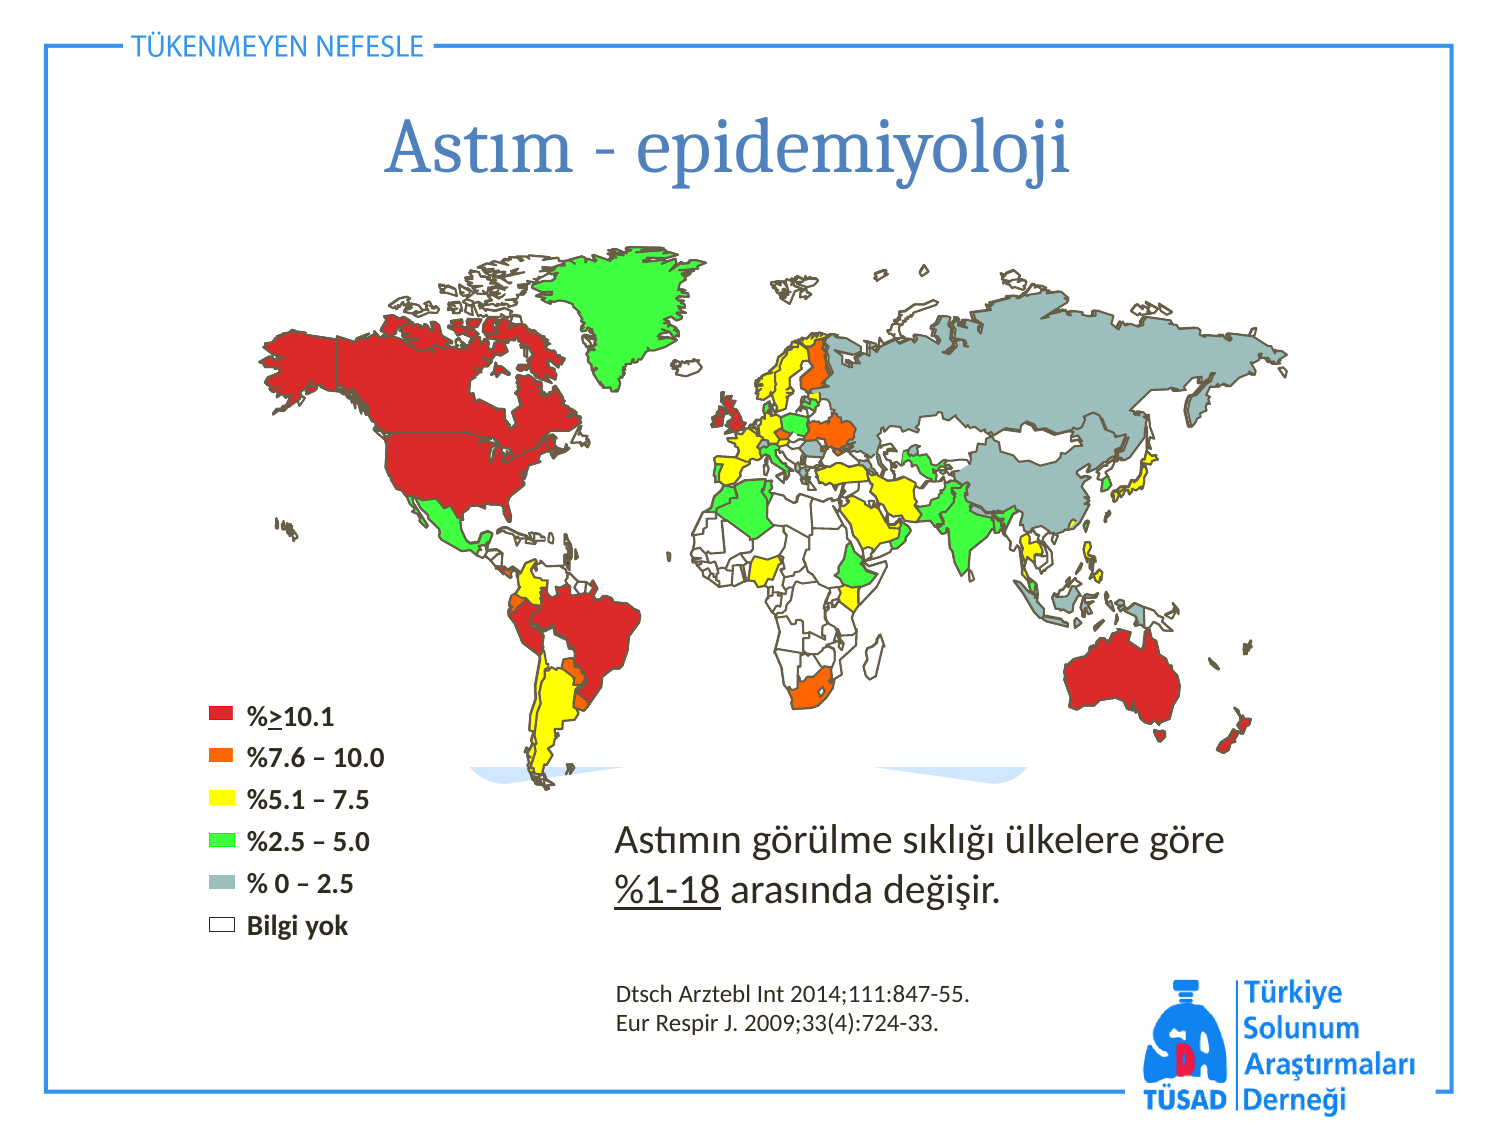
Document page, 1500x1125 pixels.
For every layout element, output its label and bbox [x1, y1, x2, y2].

picture [0, 5, 1500, 1125]
text_box [259, 246, 1288, 791]
